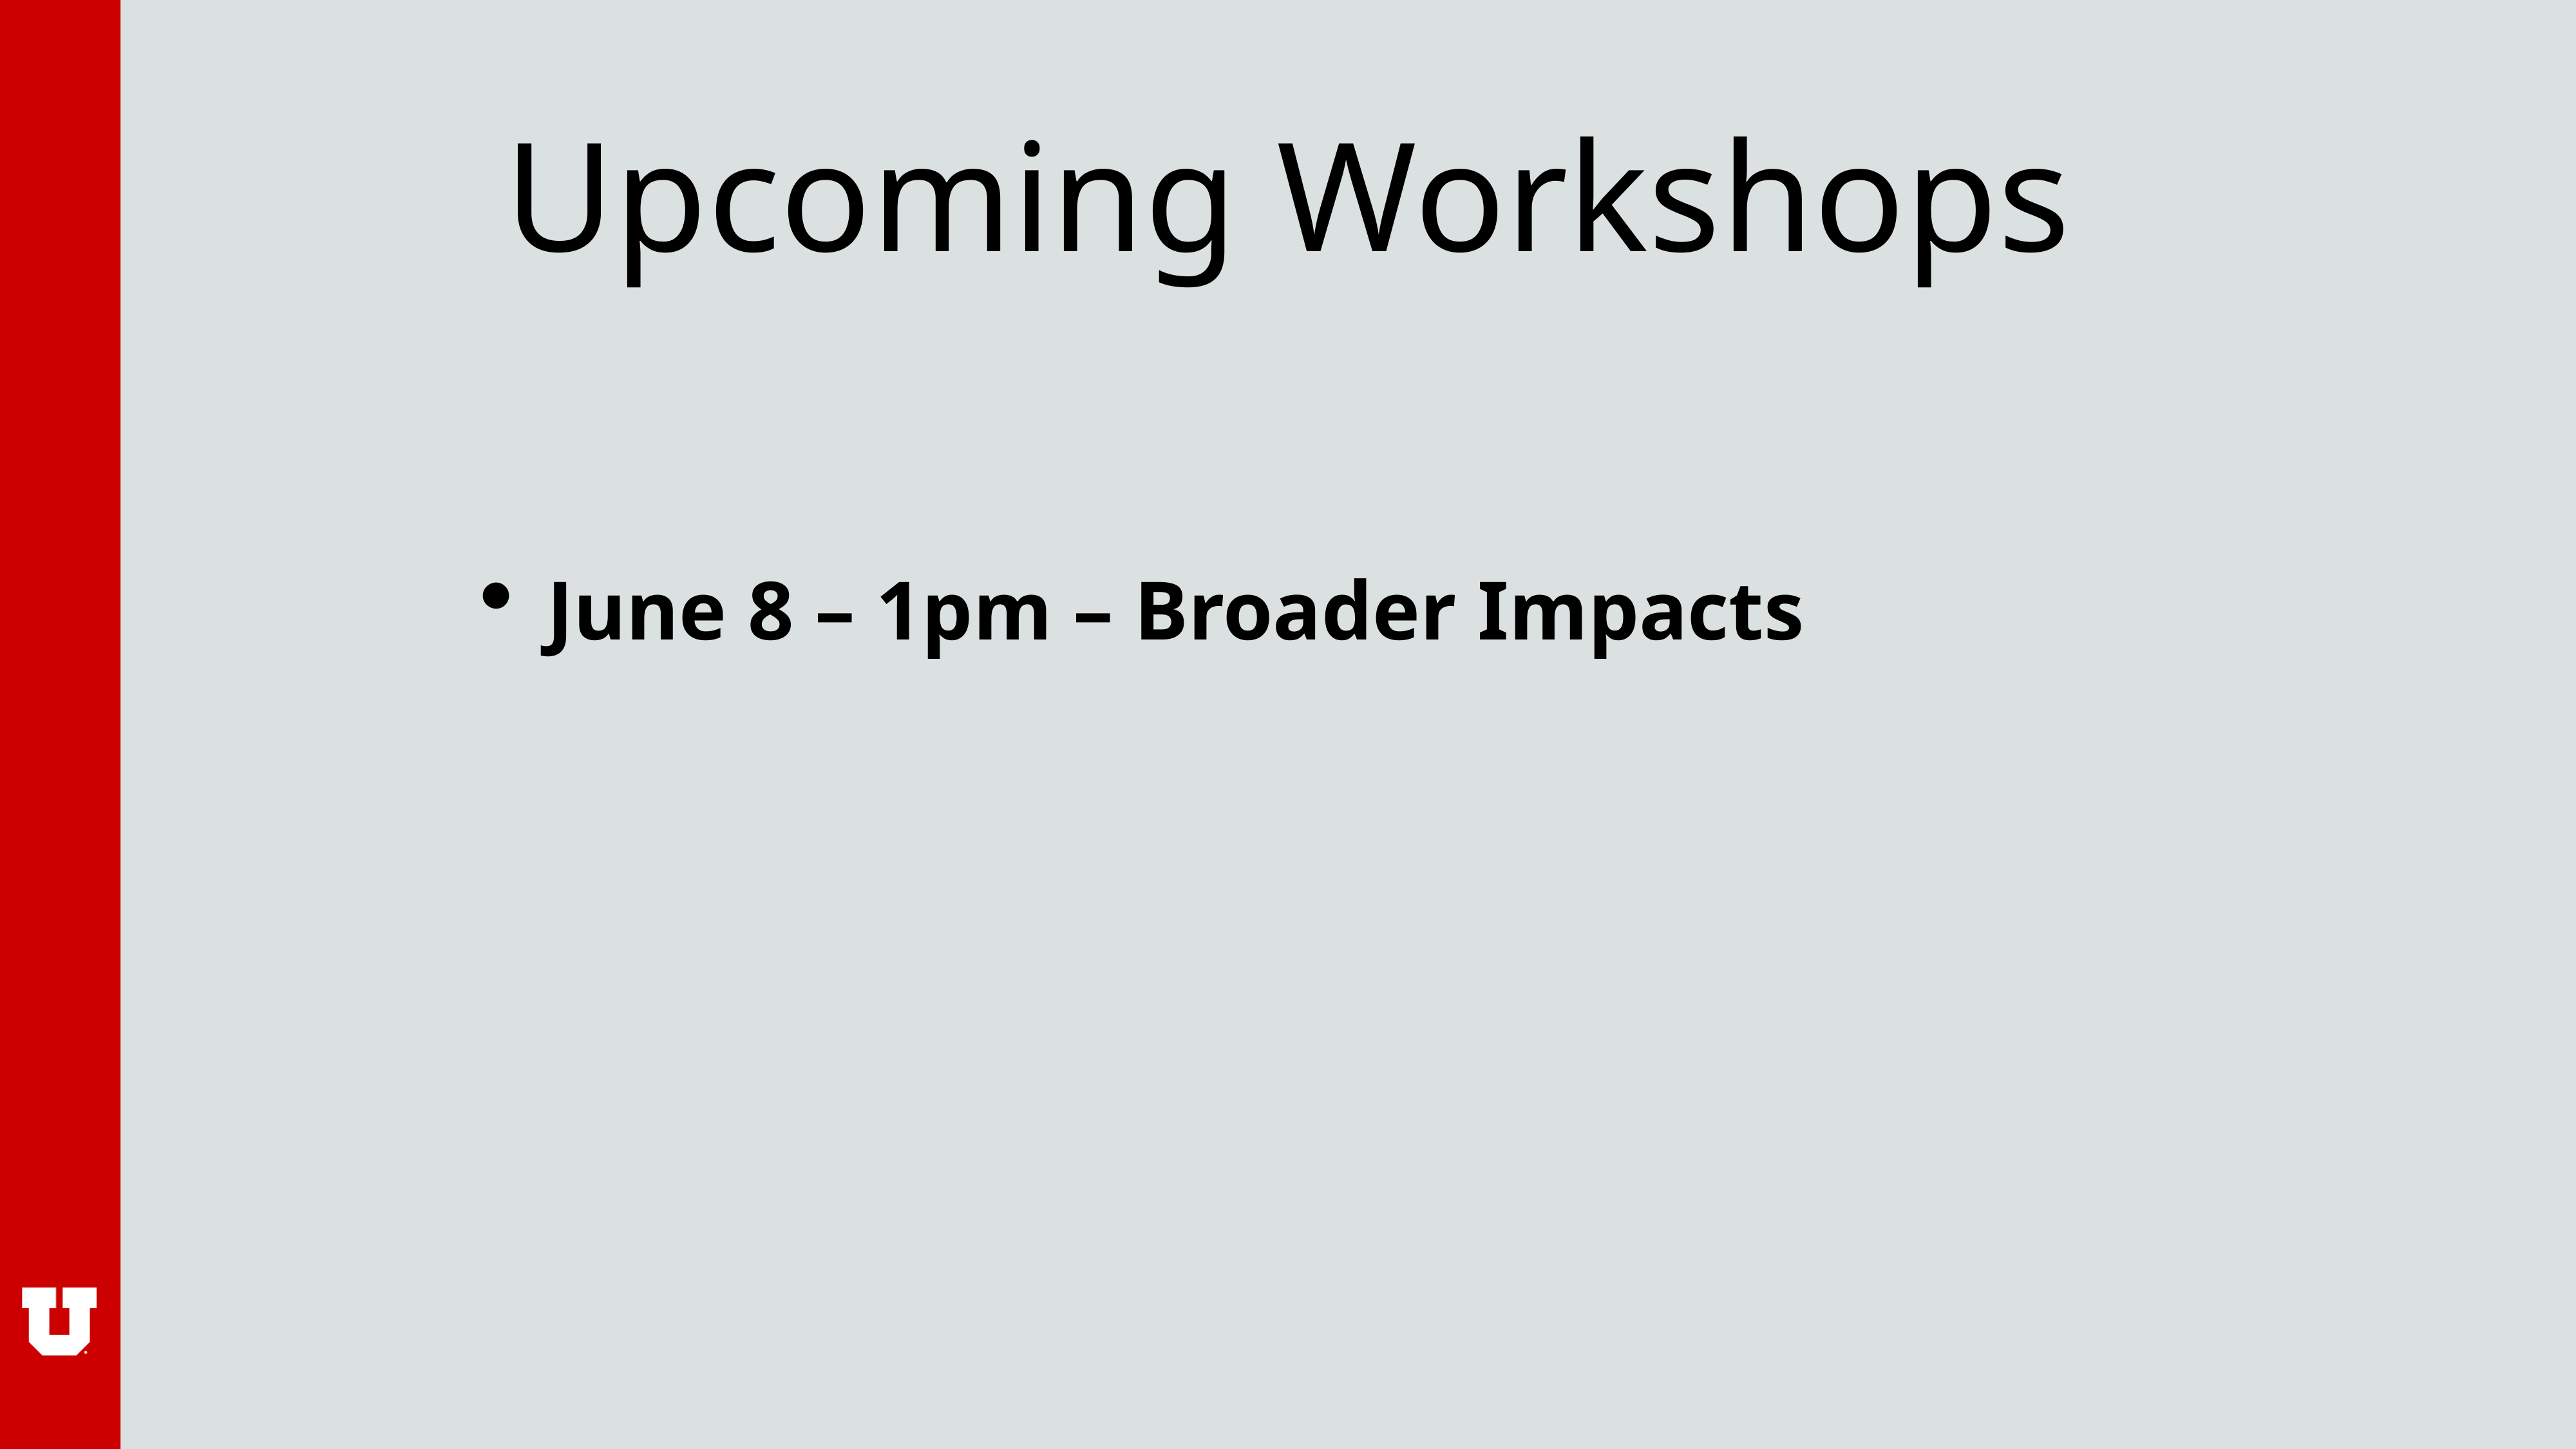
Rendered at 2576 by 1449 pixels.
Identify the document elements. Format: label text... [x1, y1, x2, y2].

title Upcoming Workshops [321, 49, 2255, 334]
picture [0, 0, 120, 1449]
list June 8 – 1pm – Broader Impacts [474, 411, 2190, 804]
